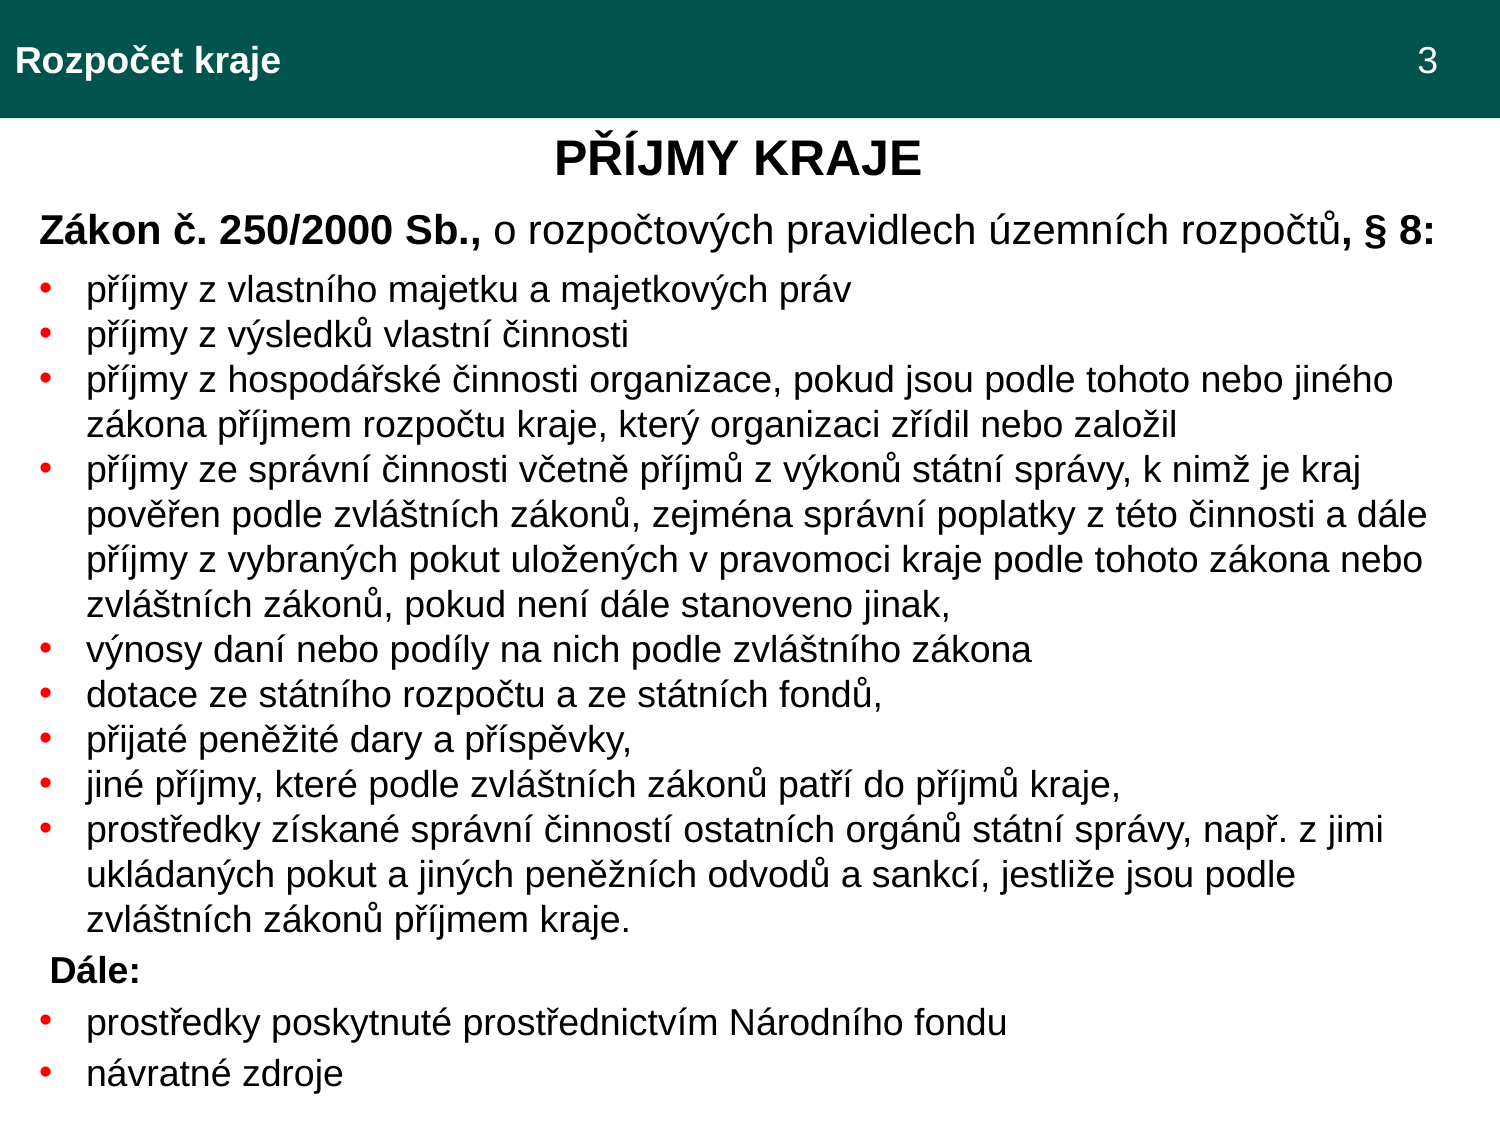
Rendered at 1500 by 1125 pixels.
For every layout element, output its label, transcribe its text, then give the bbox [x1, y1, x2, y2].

text_box Rozpočet kraje 3 [0, 0, 1500, 120]
text_box Zákon č. 250/2000 Sb., o rozpočtových pravidlech územních rozpočtů, § 8: příjmy z vlastního majetku a majetkových práv příjmy z výsledků vlastní činnosti příjmy z hospodářské činnosti organizace, pokud jsou podle tohoto nebo jiného zákona příjmem rozpočtu kraje, který organizaci zřídil nebo založil příjmy ze správní činnosti včetně příjmů z výkonů státní správy, k nimž je kraj pověřen podle zvláštních zákonů, zejména správní poplatky z této činnosti a dále příjmy z vybraných pokut uložených v pravomoci kraje podle tohoto zákona nebo zvláštních zákonů, pokud není dále stanoveno jinak, výnosy daní nebo podíly na nich podle zvláštního zákona dotace ze státního rozpočtu a ze státních fondů, přijaté peněžité dary a příspěvky, jiné příjmy, které podle zvláštních zákonů patří do příjmů kraje, prostředky získané správní činností ostatních orgánů státní správy, např. z jimi ukládaných pokut a jiných peněžních odvodů a sankcí, jestliže jsou podle zvláštních zákonů příjmem kraje. Dále: prostředky poskytnuté prostřednictvím Národního fondu návratné zdroje [24, 195, 1453, 1102]
text_box PŘÍJMY KRAJE [0, 118, 1489, 193]
